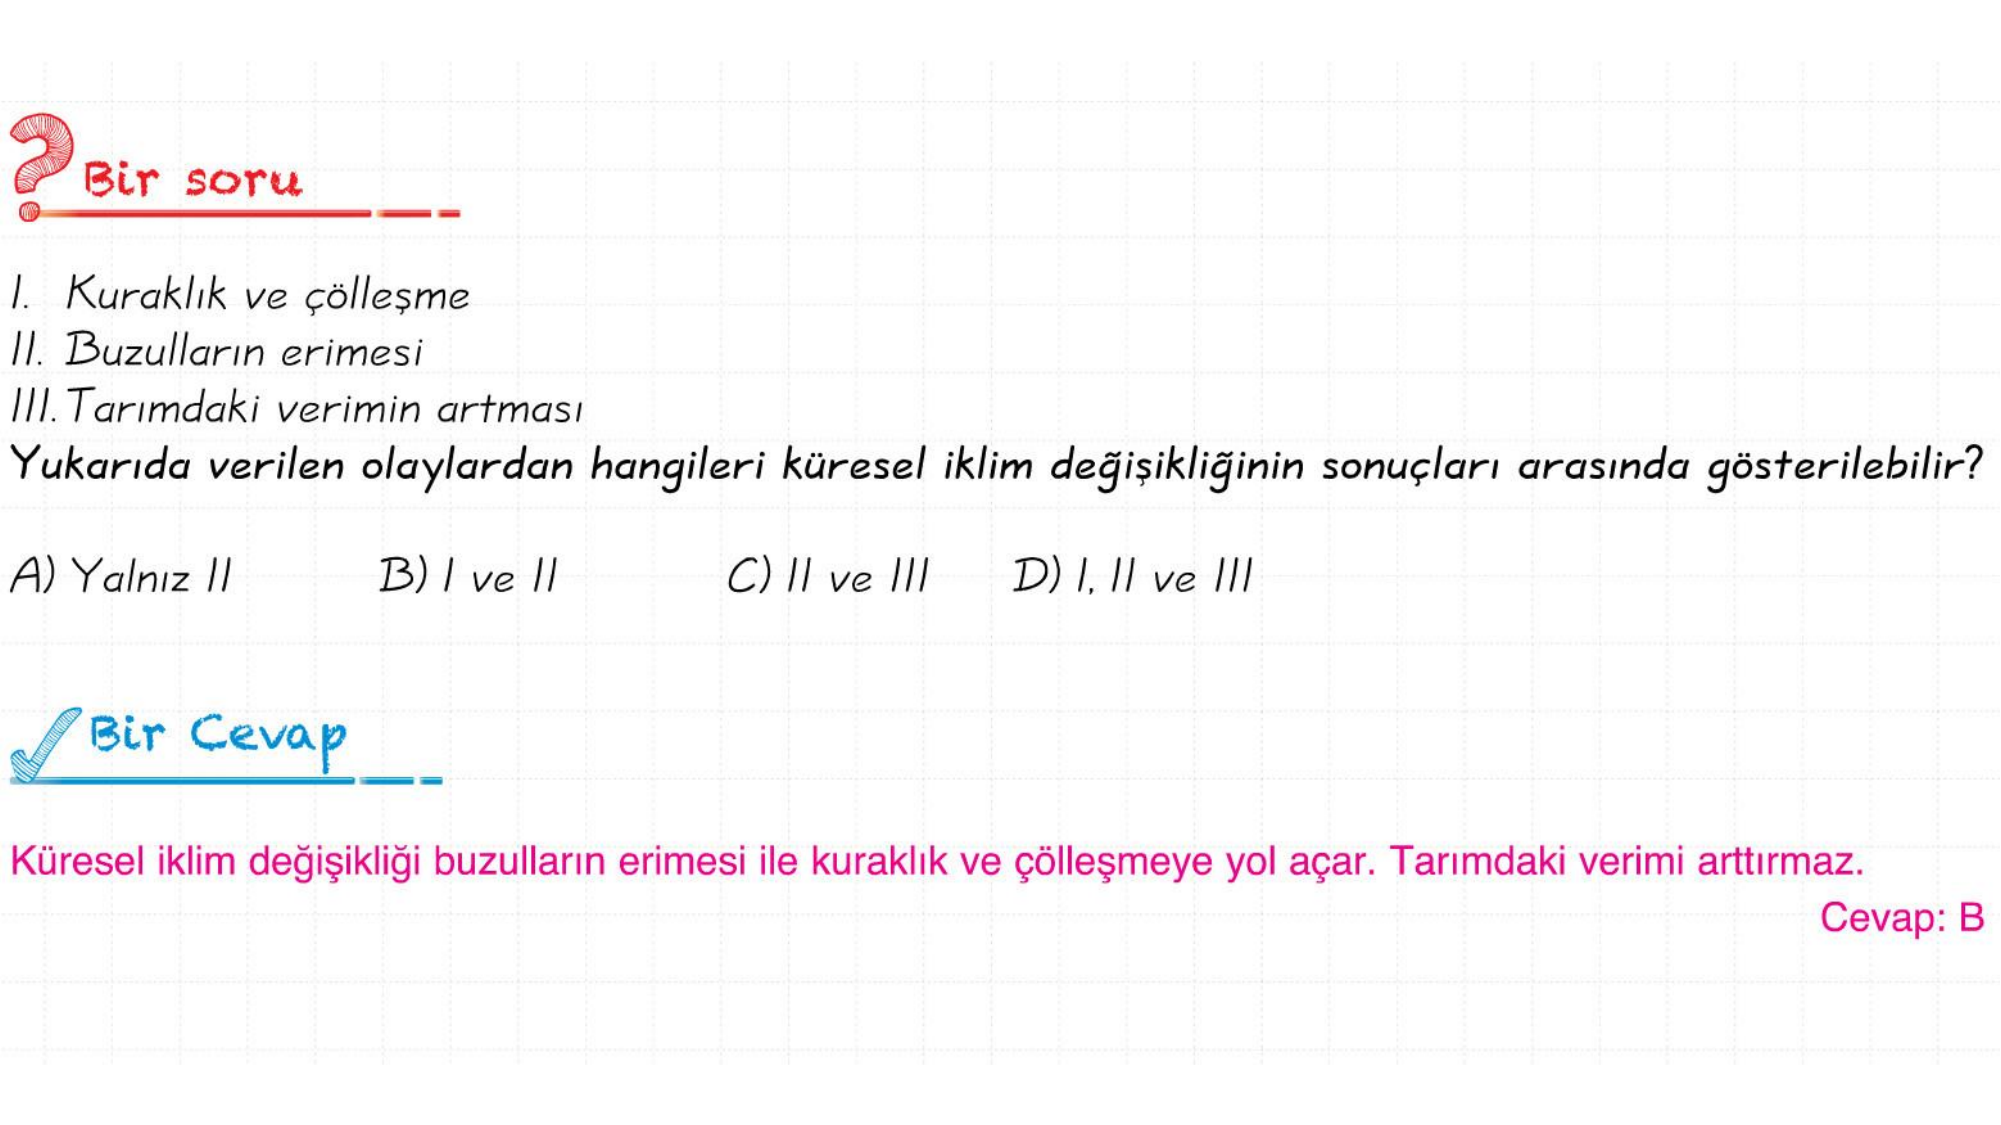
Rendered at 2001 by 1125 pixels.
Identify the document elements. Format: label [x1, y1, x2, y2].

picture [0, 60, 2000, 1065]
